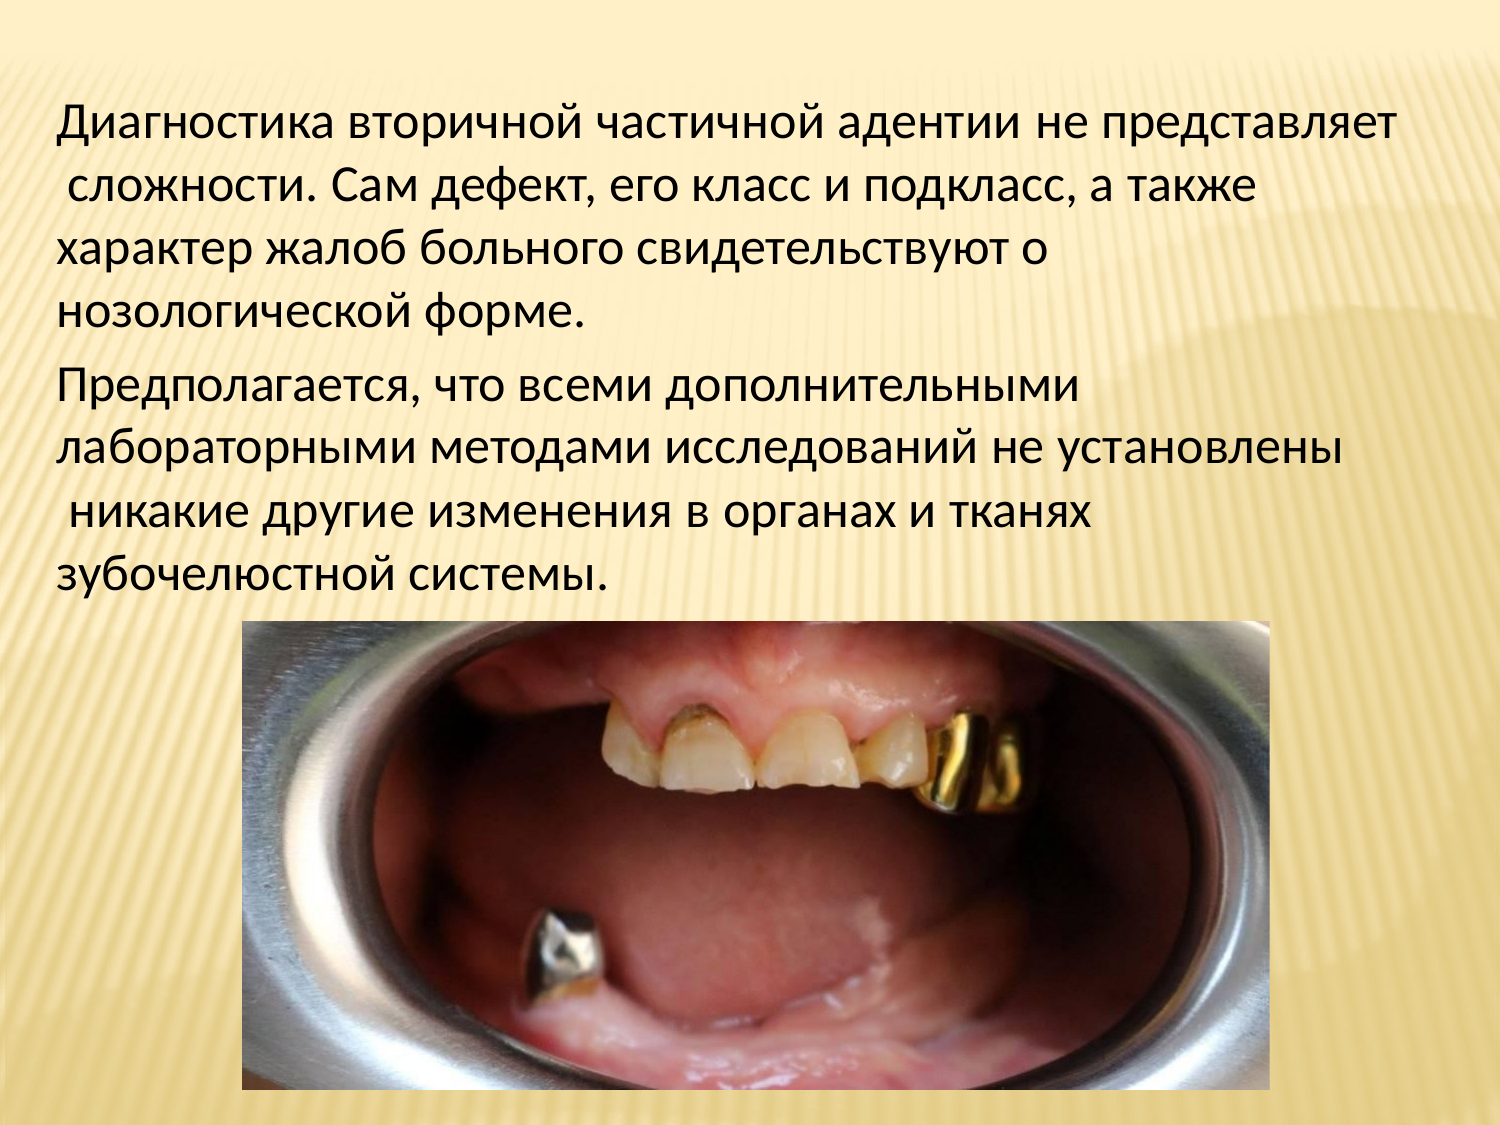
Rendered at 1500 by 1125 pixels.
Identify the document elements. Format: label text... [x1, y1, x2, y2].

text_box [242, 621, 1270, 1090]
text_box Диагностика вторичной частичной адентии не представляет сложности. Сам дефект, его класс и подкласс, а также характер жалоб больного свидетельствуют о нозологической форме. Предполагается, что всеми дополнительными лабораторными методами исследований не установлены никакие другие изменения в органах и тканях зубочелюстной системы. [54, 83, 1410, 601]
